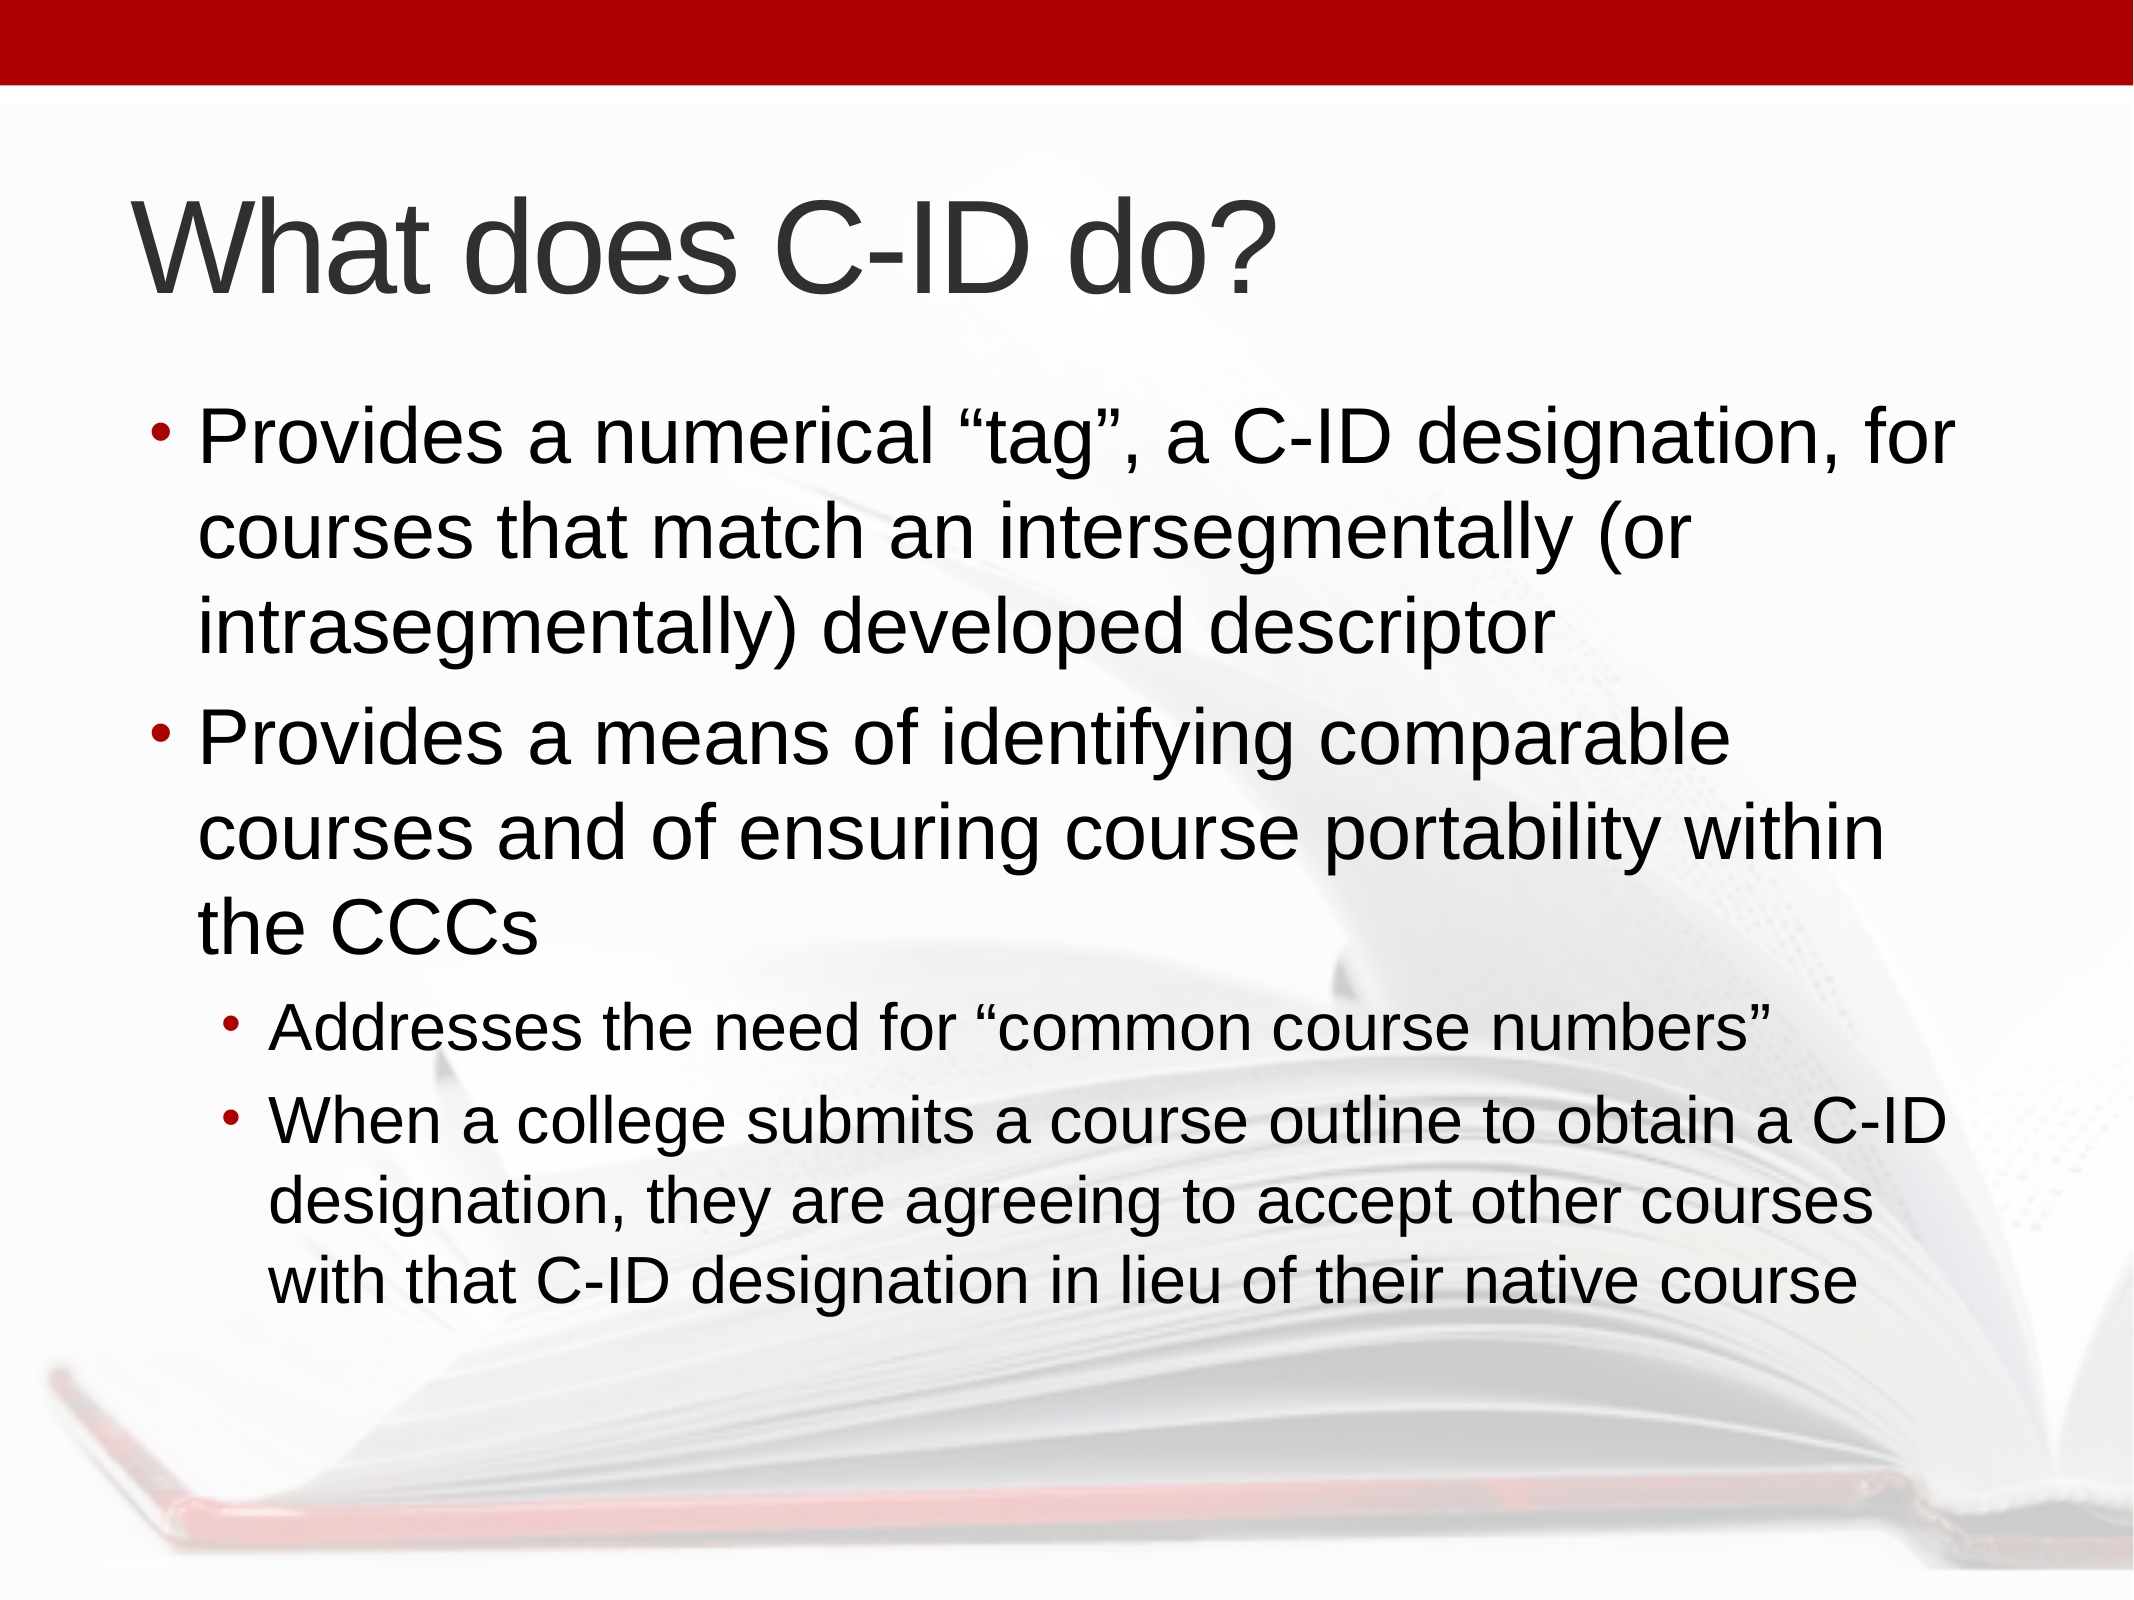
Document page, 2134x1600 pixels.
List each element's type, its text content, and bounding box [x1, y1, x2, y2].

list Provides a numerical “tag”, a C-ID designation, for courses that match an intersegmentally (or intrasegmentally) developed descriptor Provides a means of identifying comparable courses and of ensuring course portability within the CCCs Addresses the need for “common course numbers” When a college submits a course outline to obtain a C-ID designation, they are agreeing to accept other courses with that C-ID designation in lieu of their native course [128, 373, 2005, 1387]
title What does C-ID do? [106, 124, 2027, 356]
